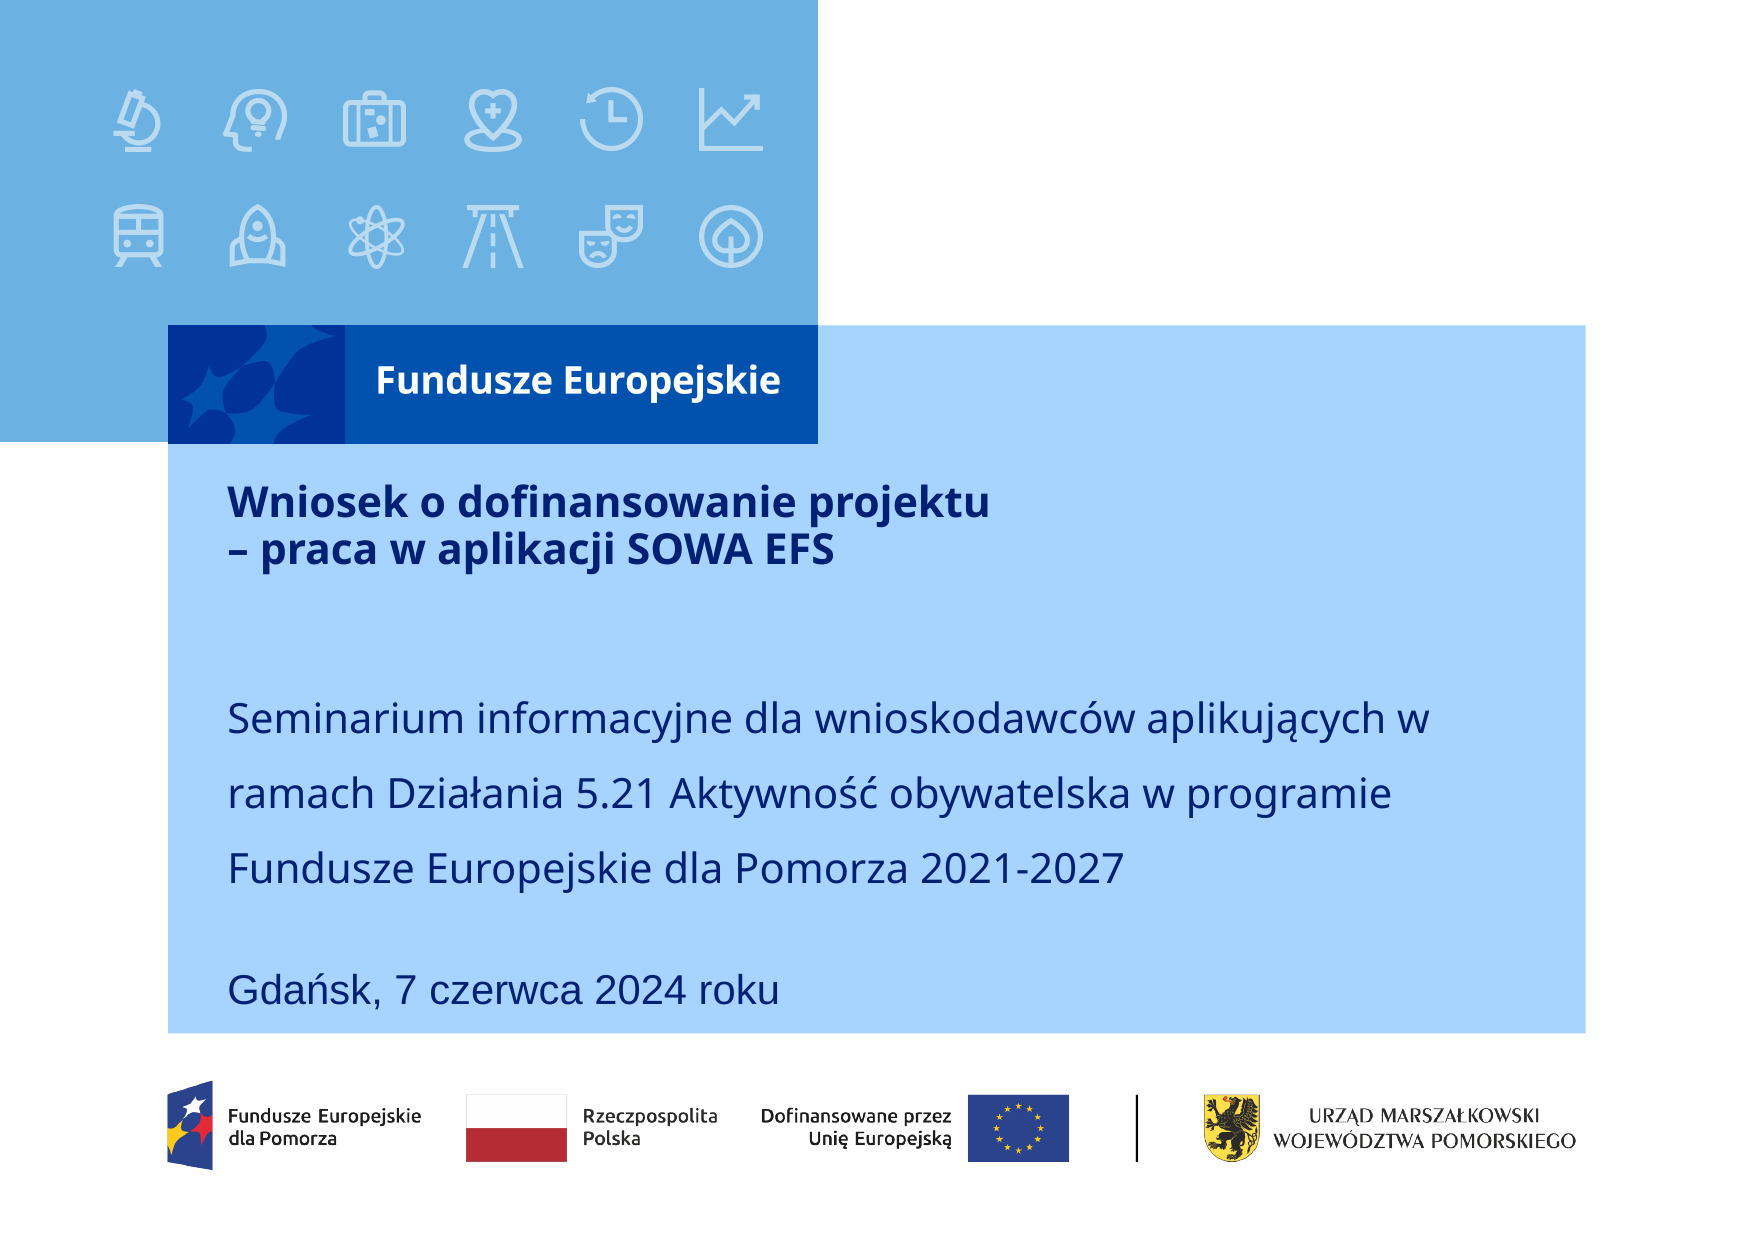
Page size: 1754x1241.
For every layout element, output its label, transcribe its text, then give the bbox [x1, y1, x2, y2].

subtitle Seminarium informacyjne dla wnioskodawców aplikujących w ramach Działania 5.21 Aktywność obywatelska w programie Fundusze Europejskie dla Pomorza 2021-2027 Gdańsk, 7 czerwca 2024 roku [227, 667, 1527, 999]
picture [144, 1057, 1598, 1193]
picture [168, 325, 818, 444]
title Wniosek o dofinansowanie projektu – praca w aplikacji SOWA EFS [227, 478, 1527, 657]
